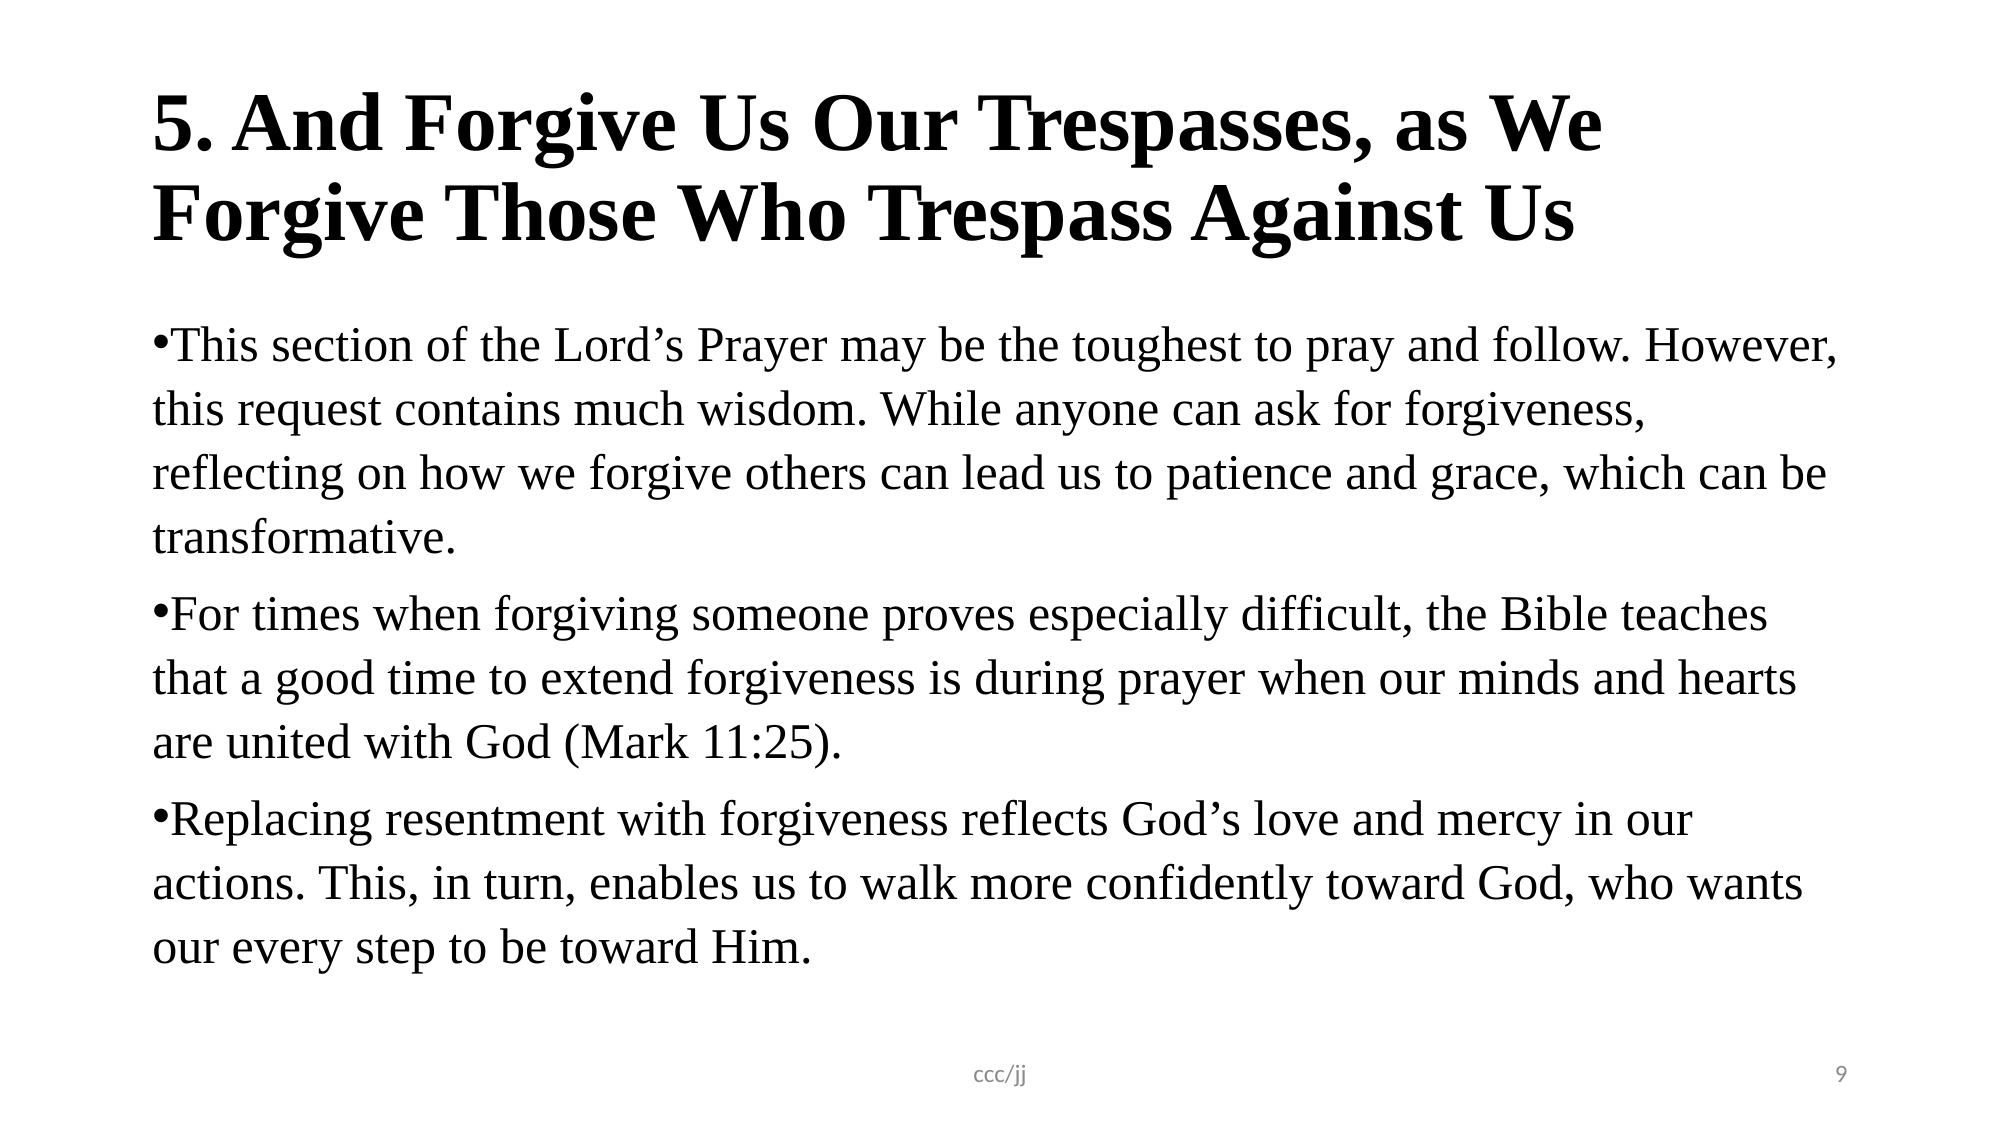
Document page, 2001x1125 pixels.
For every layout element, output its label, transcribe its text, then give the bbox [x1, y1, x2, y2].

title 5. And Forgive Us Our Trespasses, as We Forgive Those Who Trespass Against Us [137, 59, 1863, 278]
slide_number 9 [1412, 1042, 1863, 1103]
list This section of the Lord’s Prayer may be the toughest to pray and follow. However, this request contains much wisdom. While anyone can ask for forgiveness, reflecting on how we forgive others can lead us to patience and grace, which can be transformative. For times when forgiving someone proves especially difficult, the Bible teaches that a good time to extend forgiveness is during prayer when our minds and hearts are united with God (Mark 11:25). Replacing resentment with forgiveness reflects God’s love and mercy in our actions. This, in turn, enables us to walk more confidently toward God, who wants our every step to be toward Him. [137, 299, 1863, 1014]
footer ccc/jj [662, 1042, 1338, 1103]
